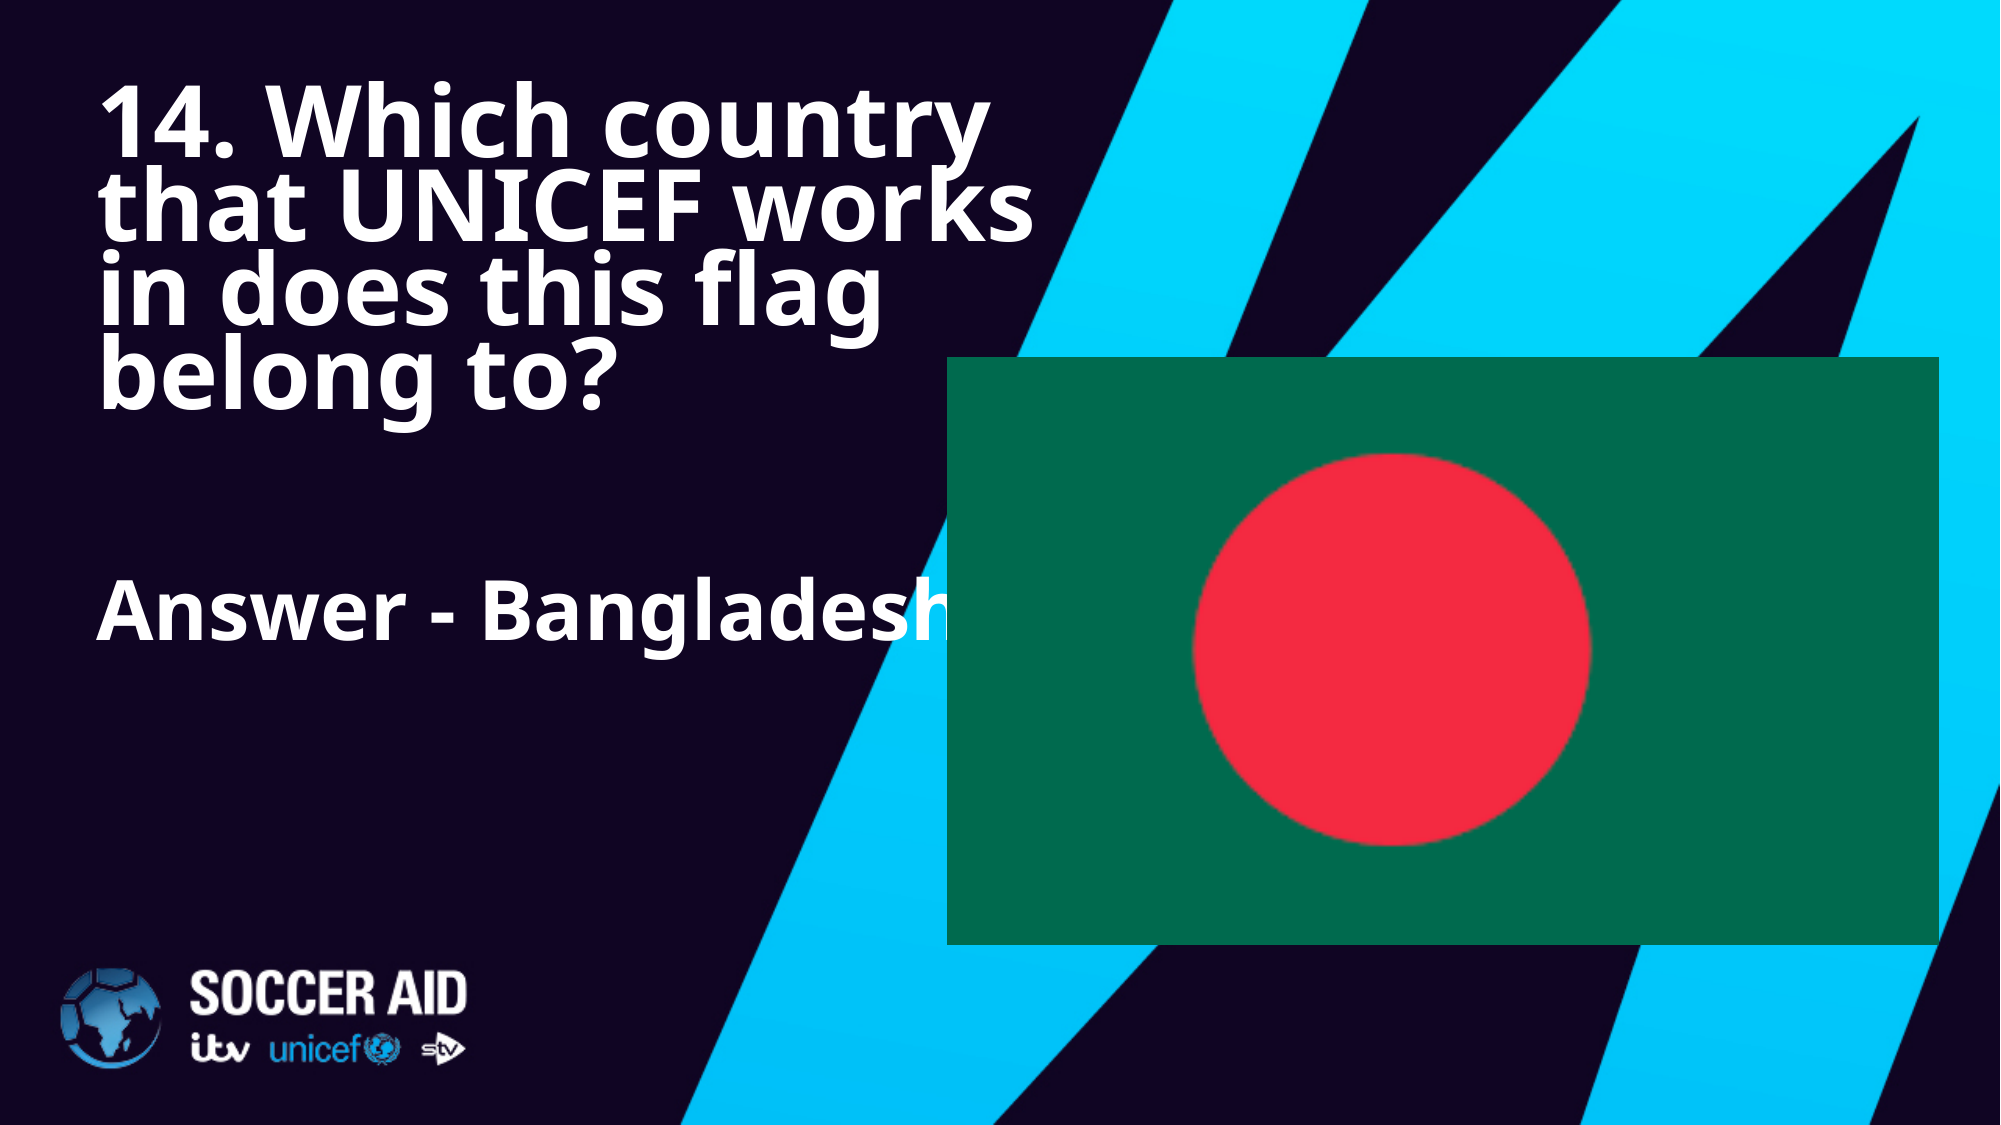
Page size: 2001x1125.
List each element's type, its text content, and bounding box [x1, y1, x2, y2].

text_box 14. Which country that UNICEF works in does this flag belong to? [81, 83, 1082, 434]
text_box Answer - Bangladesh [81, 560, 946, 652]
picture [0, 0, 2000, 1125]
